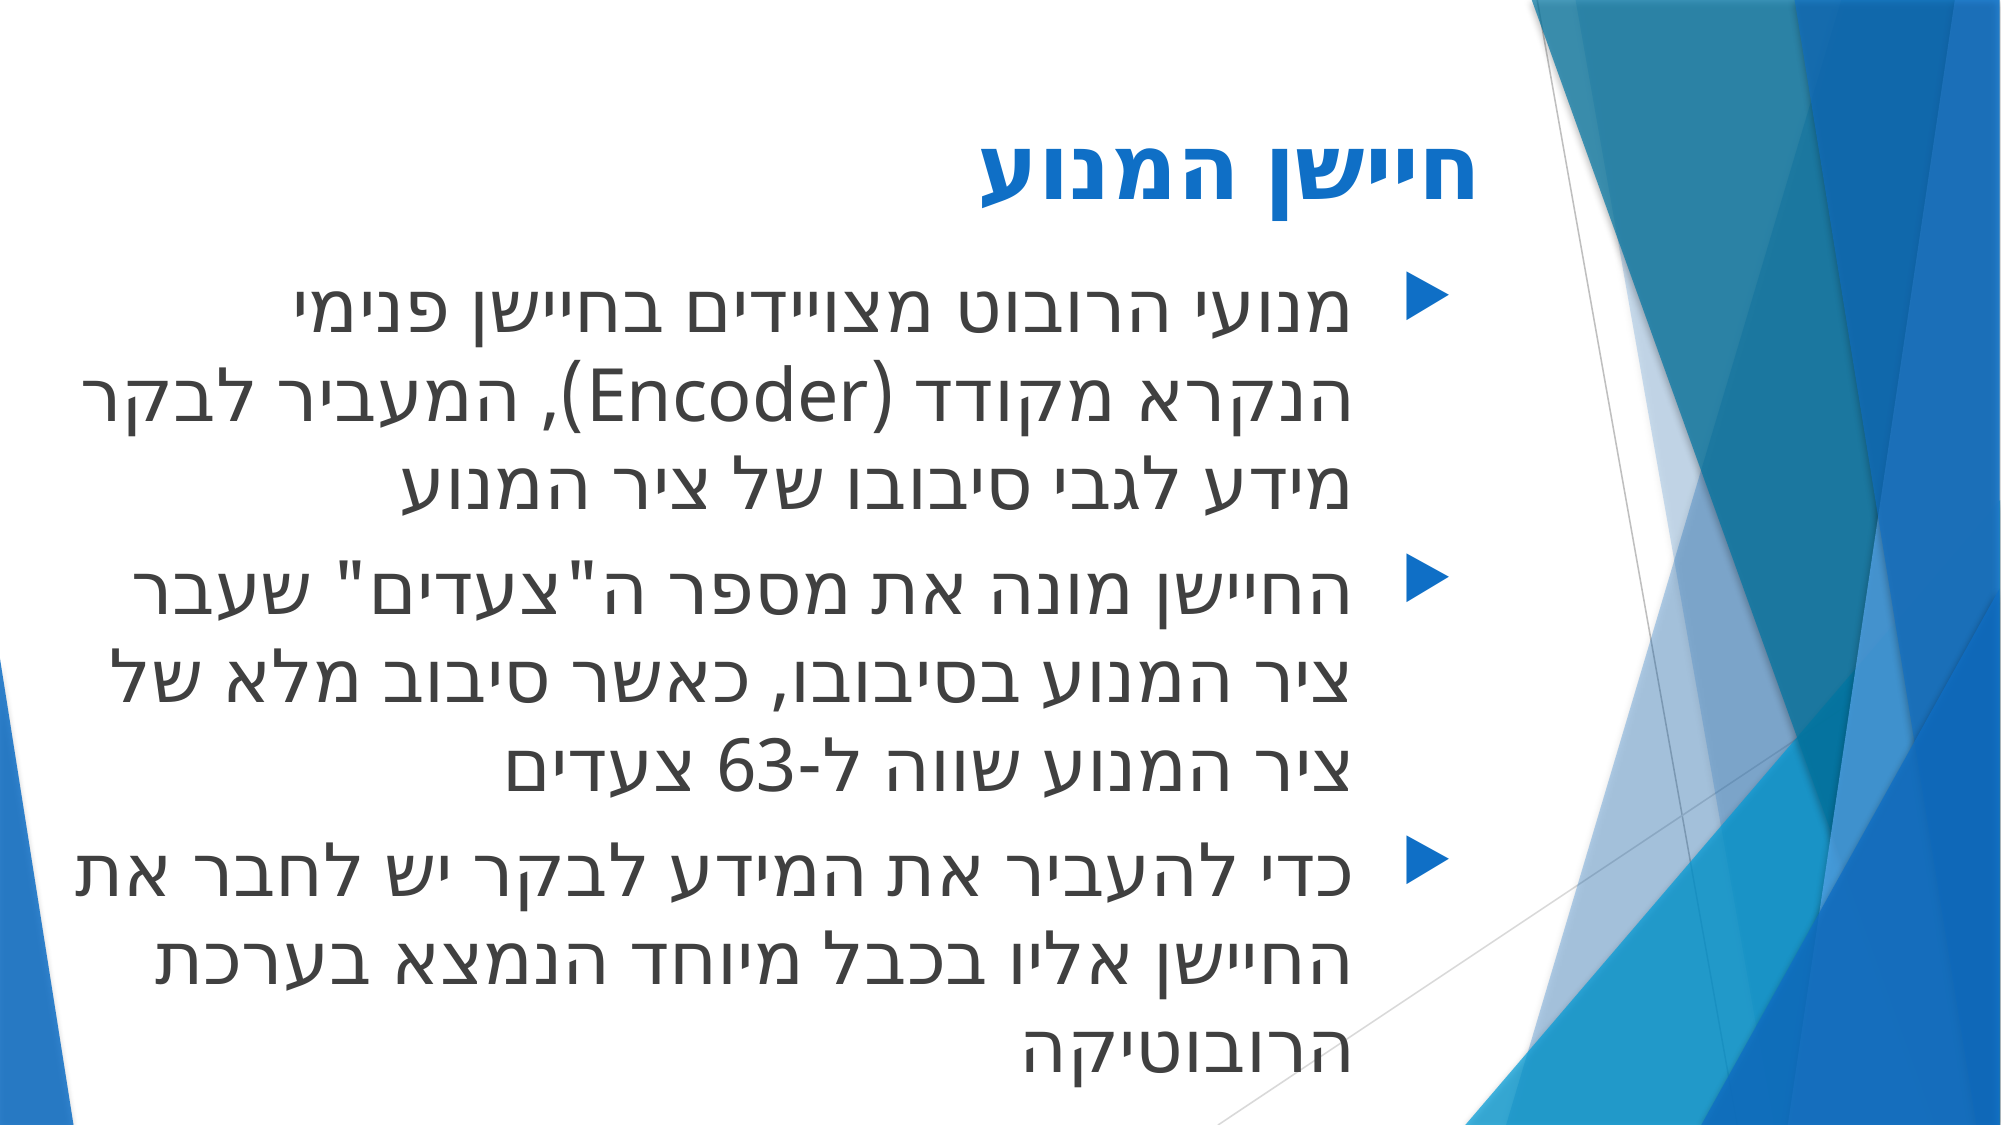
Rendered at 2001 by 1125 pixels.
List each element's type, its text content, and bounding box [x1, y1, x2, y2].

title חיישן המנוע [111, 99, 1522, 251]
list מנועי הרובוט מצויידים בחיישן פנימי הנקרא מקודד (Encoder), המעביר לבקר מידע לגבי סיבובו של ציר המנוע החיישן מונה את מספר ה"צעדים" שעבר ציר המנוע בסיבובו, כאשר סיבוב מלא של ציר המנוע שווה ל-63 צעדים כדי להעביר את המידע לבקר יש לחבר את החיישן אליו בכבל מיוחד הנמצא בערכת הרובוטיקה [57, 251, 1522, 1106]
